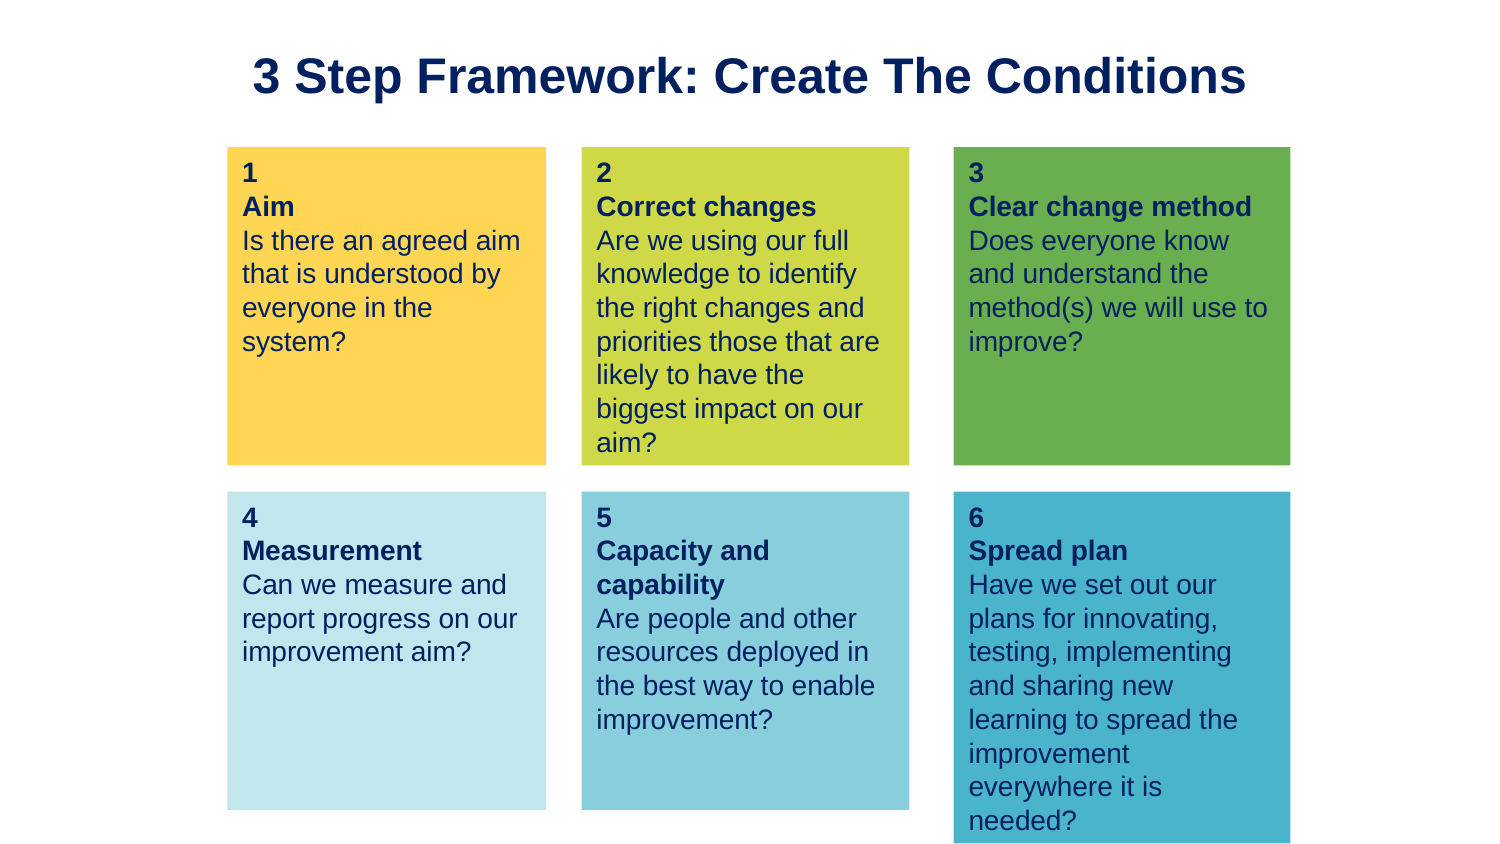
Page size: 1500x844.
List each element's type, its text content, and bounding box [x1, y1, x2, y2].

text_box 5 Capacity and capability Are people and other resources deployed in the best way to enable improvement? [581, 491, 910, 810]
text_box 3 Step Framework: Create The Conditions [187, 35, 1313, 111]
text_box 1 Aim Is there an agreed aim that is understood by everyone in the system? [227, 147, 547, 466]
text_box 3 Clear change method Does everyone know and understand the method(s) we will use to improve? [953, 147, 1291, 466]
text_box 2 Correct changes Are we using our full knowledge to identify the right changes and priorities those that are likely to have the biggest impact on our aim? [581, 147, 910, 466]
text_box 4 Measurement Can we measure and report progress on our improvement aim? [227, 491, 547, 810]
text_box 6 Spread plan Have we set out our plans for innovating, testing, implementing and sharing new learning to spread the improvement everywhere it is needed? [953, 491, 1291, 844]
